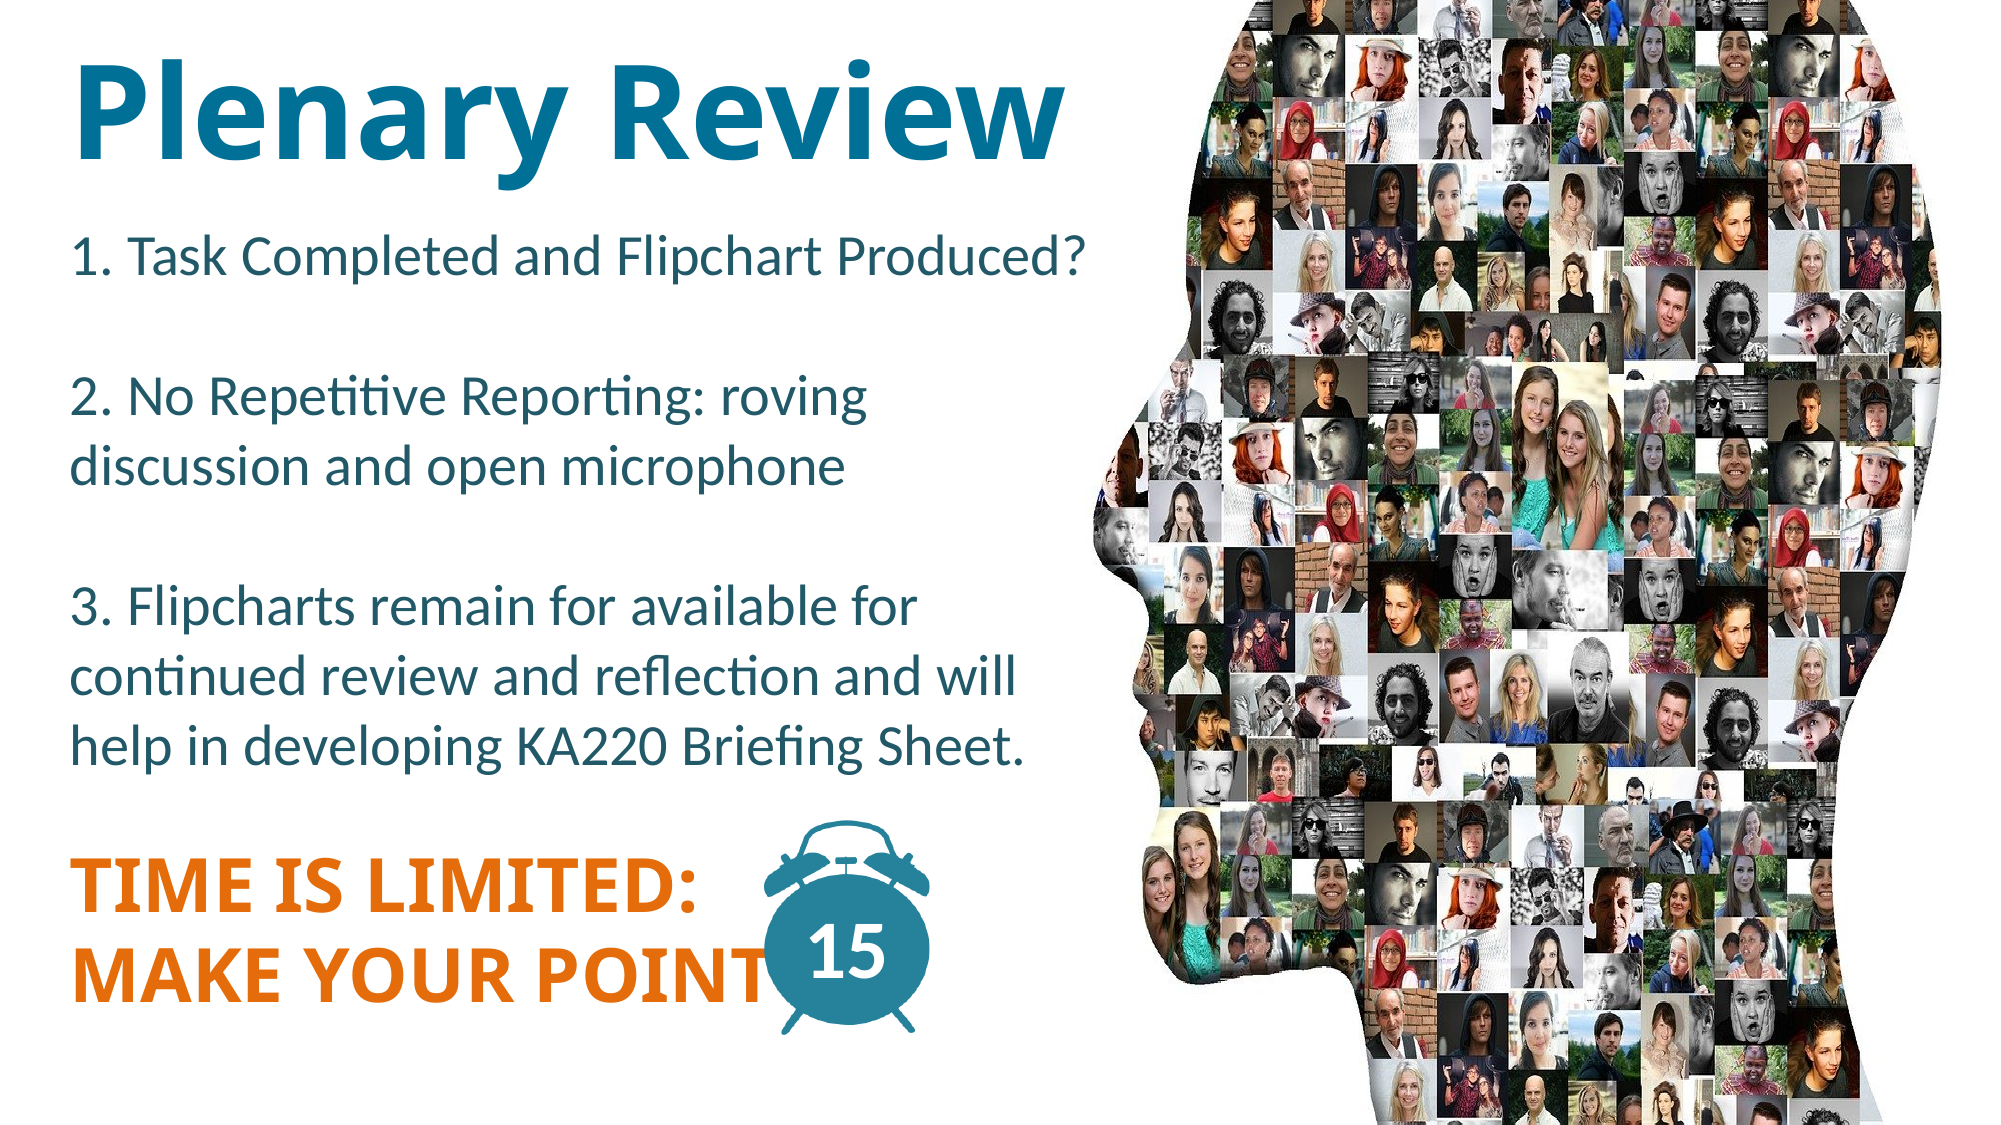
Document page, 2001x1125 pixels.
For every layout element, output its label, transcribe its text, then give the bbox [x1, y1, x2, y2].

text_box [763, 820, 930, 1036]
text_box Plenary Review 1. Task Completed and Flipchart Produced? 2. No Repetitive Reporting: roving discussion and open microphone 3. Flipcharts remain for available for continued review and reflection and will help in developing KA220 Briefing Sheet. TIME IS LIMITED: MAKE YOUR POINT [54, 38, 864, 1025]
picture [869, 0, 2001, 1125]
